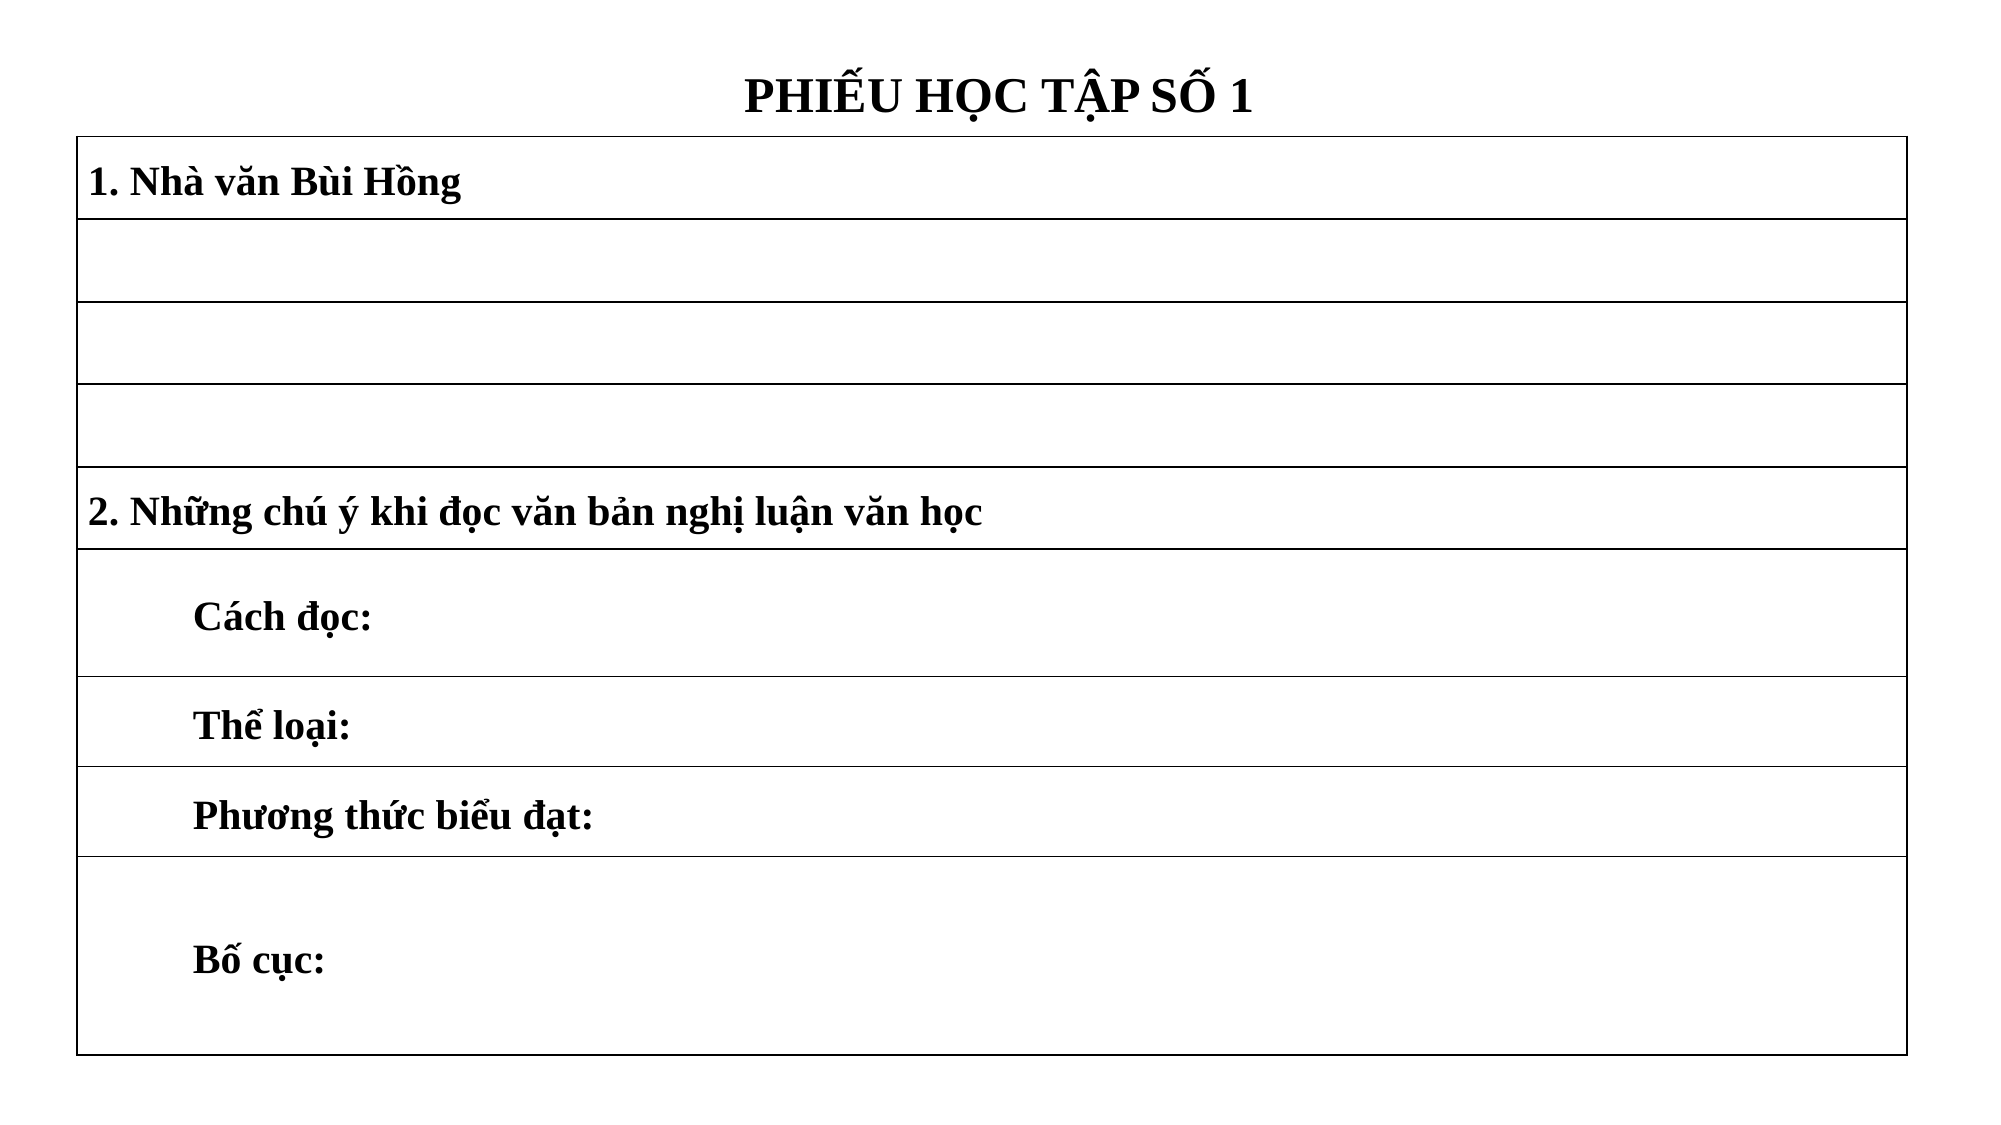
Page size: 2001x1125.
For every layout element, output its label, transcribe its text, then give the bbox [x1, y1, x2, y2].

table_header 1. Nhà văn Bùi Hồng [78, 137, 1906, 218]
table_cell Bố cục: [78, 857, 1906, 1054]
table_cell Thể loại: [78, 677, 1906, 766]
table_cell [78, 303, 1906, 383]
text_box PHIẾU HỌC TẬP SỐ 1 [367, 46, 1633, 131]
table_cell Cách đọc: [78, 550, 1906, 676]
table_cell Phương thức biểu đạt: [78, 767, 1906, 856]
table_cell [78, 220, 1906, 301]
table_cell 2. Những chú ý khi đọc văn bản nghị luận văn học [78, 468, 1906, 548]
table_cell [78, 385, 1906, 466]
